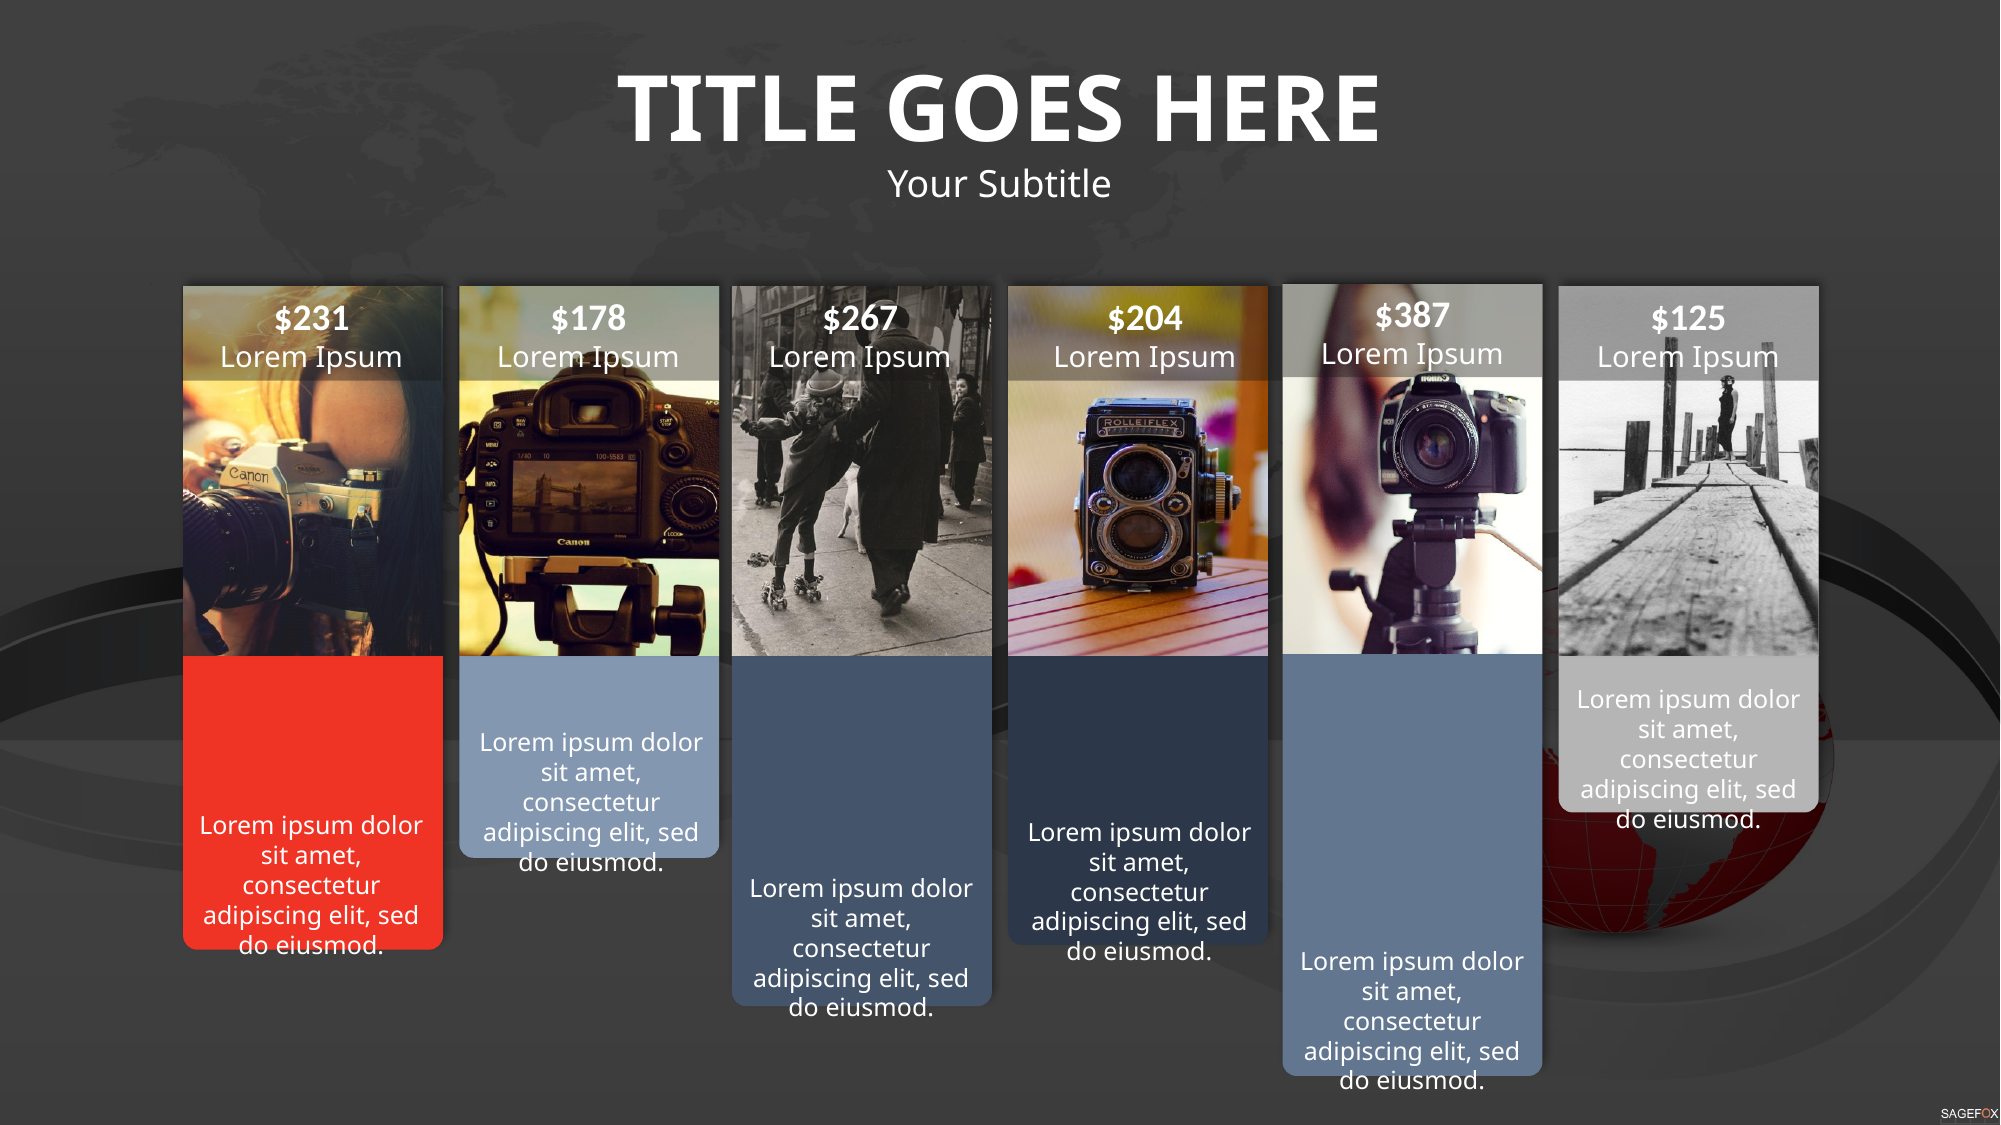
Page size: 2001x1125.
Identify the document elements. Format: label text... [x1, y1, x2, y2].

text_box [1282, 653, 1543, 1076]
text_box $231 Lorem Ipsum [181, 286, 442, 381]
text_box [459, 655, 722, 858]
text_box $267 Lorem Ipsum [730, 286, 990, 381]
text_box [1282, 378, 1543, 653]
text_box [731, 285, 993, 656]
text_box $387 Lorem Ipsum [1282, 282, 1543, 378]
text_box $204 Lorem Ipsum [1007, 286, 1283, 381]
text_box [1007, 381, 1269, 656]
text_box $178 Lorem Ipsum [457, 286, 720, 381]
text_box TITLE GOES HERE Your Subtitle [548, 42, 1452, 212]
text_box $125 Lorem Ipsum [1558, 286, 1819, 381]
text_box [1558, 285, 1820, 656]
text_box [731, 655, 992, 1007]
picture [0, 0, 2001, 1125]
text_box [458, 381, 720, 656]
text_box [1558, 655, 1819, 813]
text_box [182, 285, 444, 655]
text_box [1008, 655, 1270, 945]
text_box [181, 655, 444, 950]
